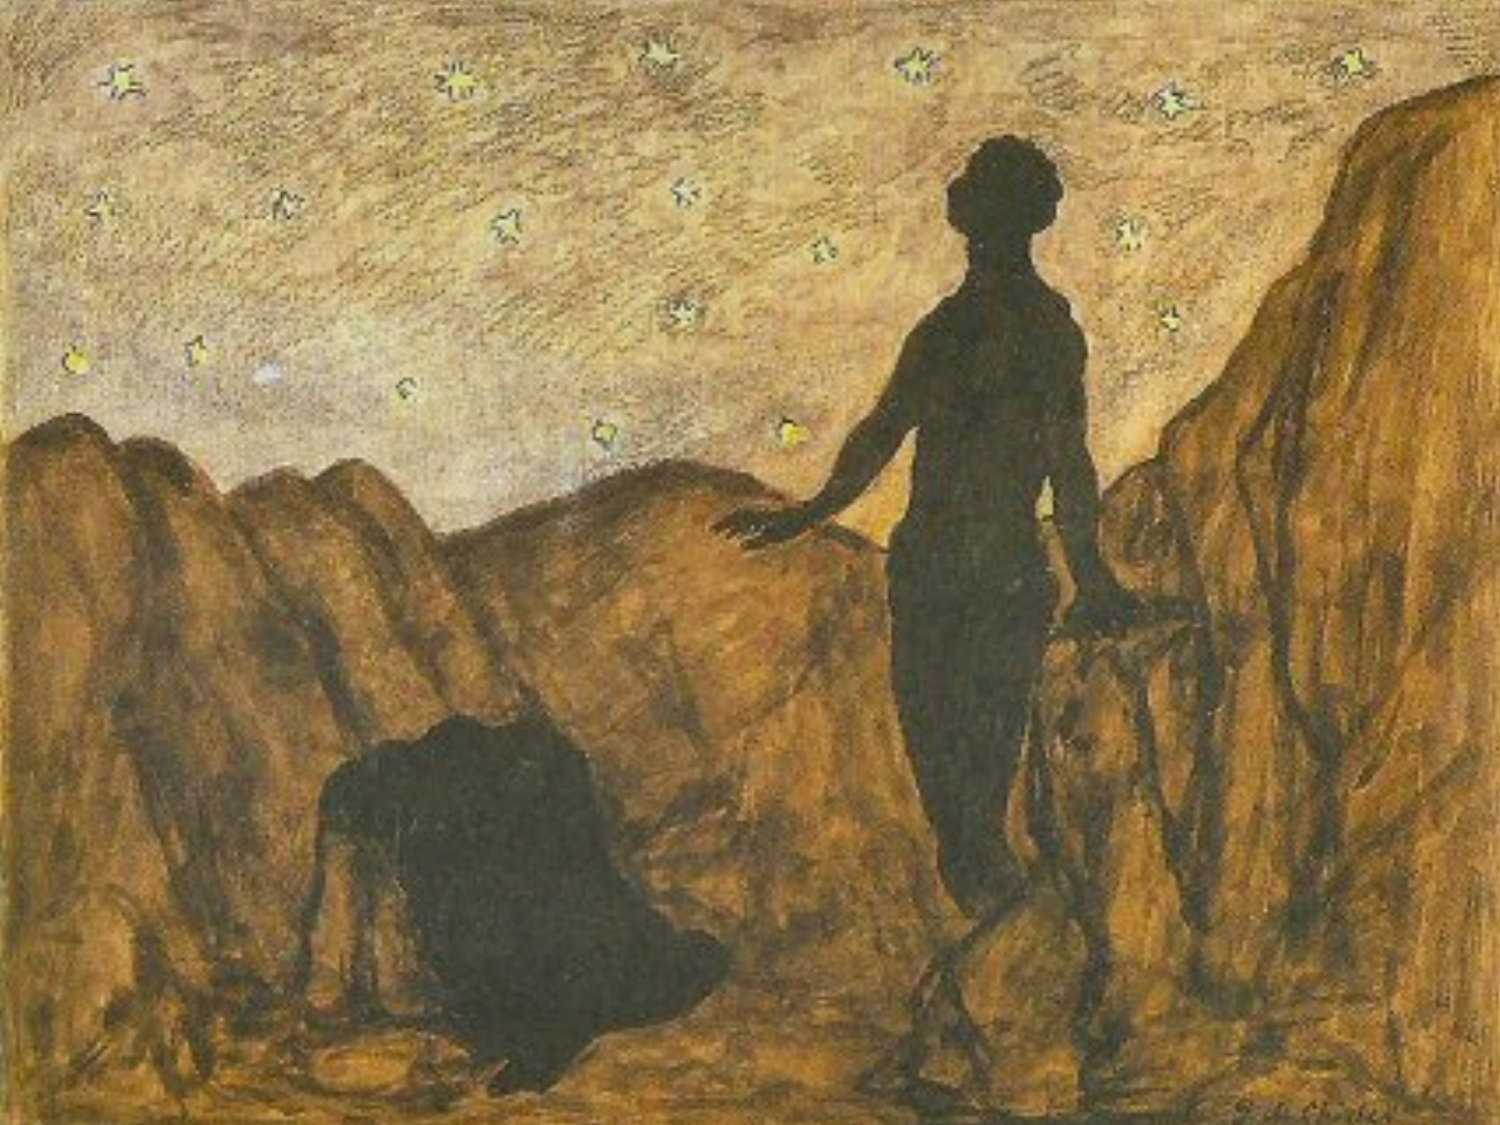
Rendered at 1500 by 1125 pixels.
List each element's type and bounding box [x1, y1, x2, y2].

list [0, 0, 1500, 1125]
